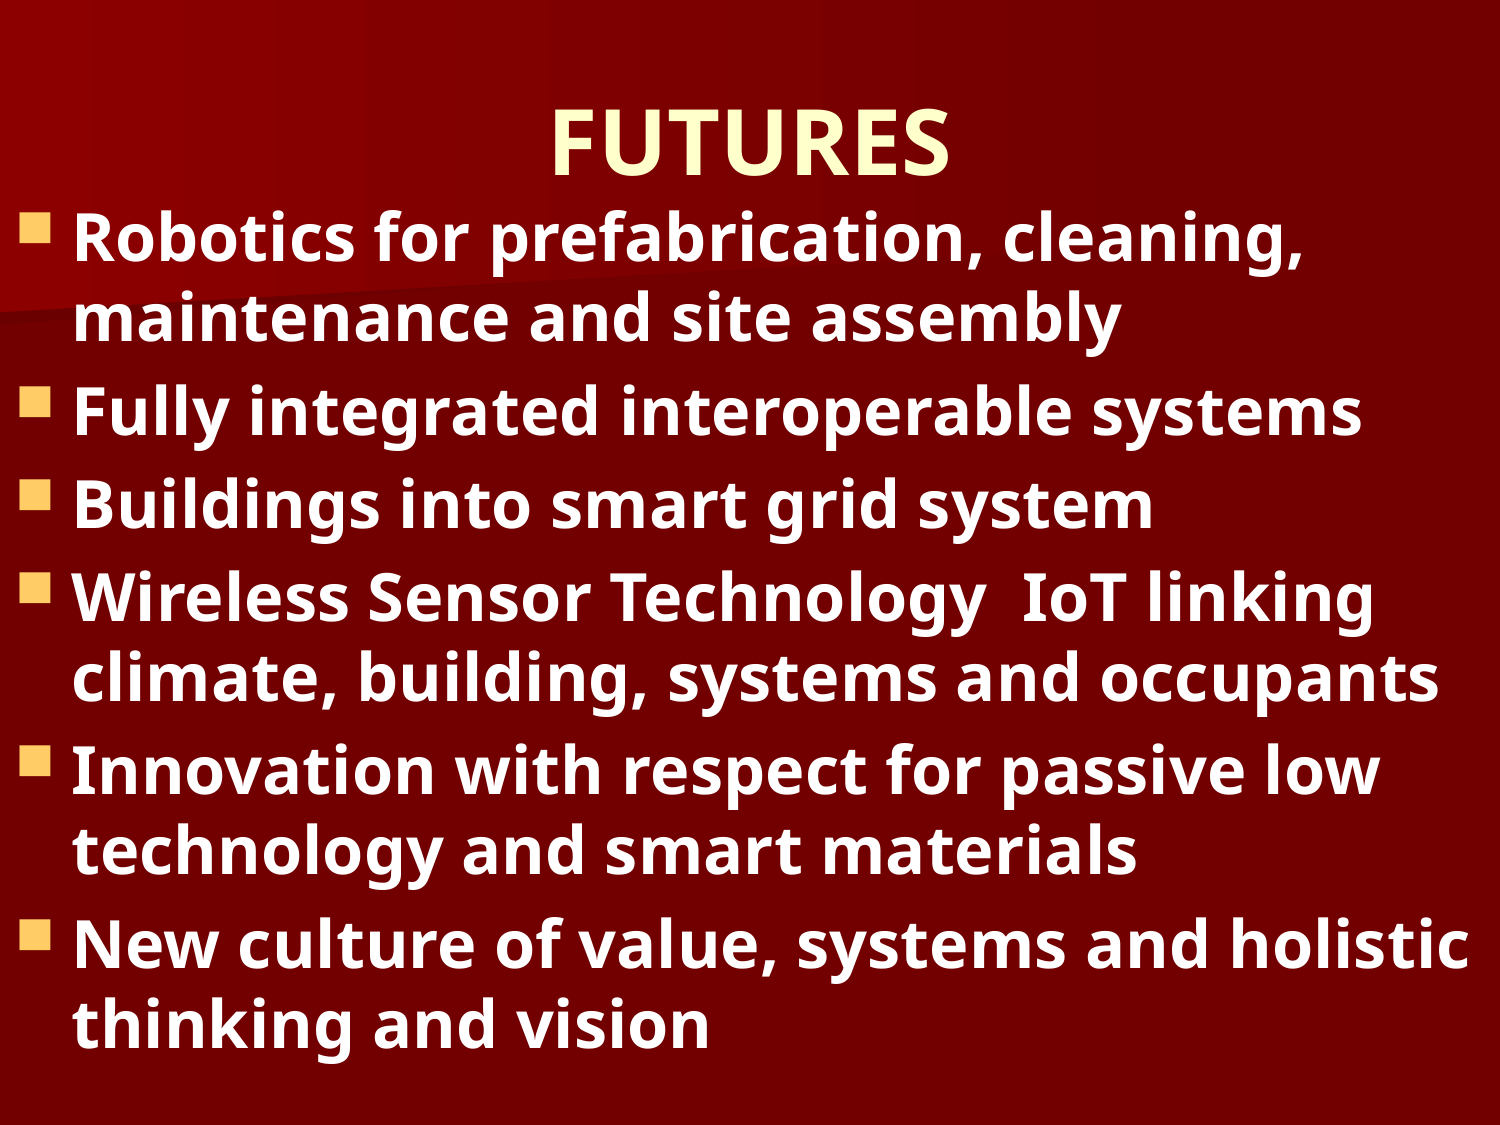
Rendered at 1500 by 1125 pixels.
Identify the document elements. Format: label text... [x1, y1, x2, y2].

title FUTURES [74, 44, 1426, 187]
list Robotics for prefabrication, cleaning, maintenance and site assembly Fully integrated interoperable systems Buildings into smart grid system Wireless Sensor Technology IoT linking climate, building, systems and occupants Innovation with respect for passive low technology and smart materials New culture of value, systems and holistic thinking and vision [0, 187, 1500, 963]
